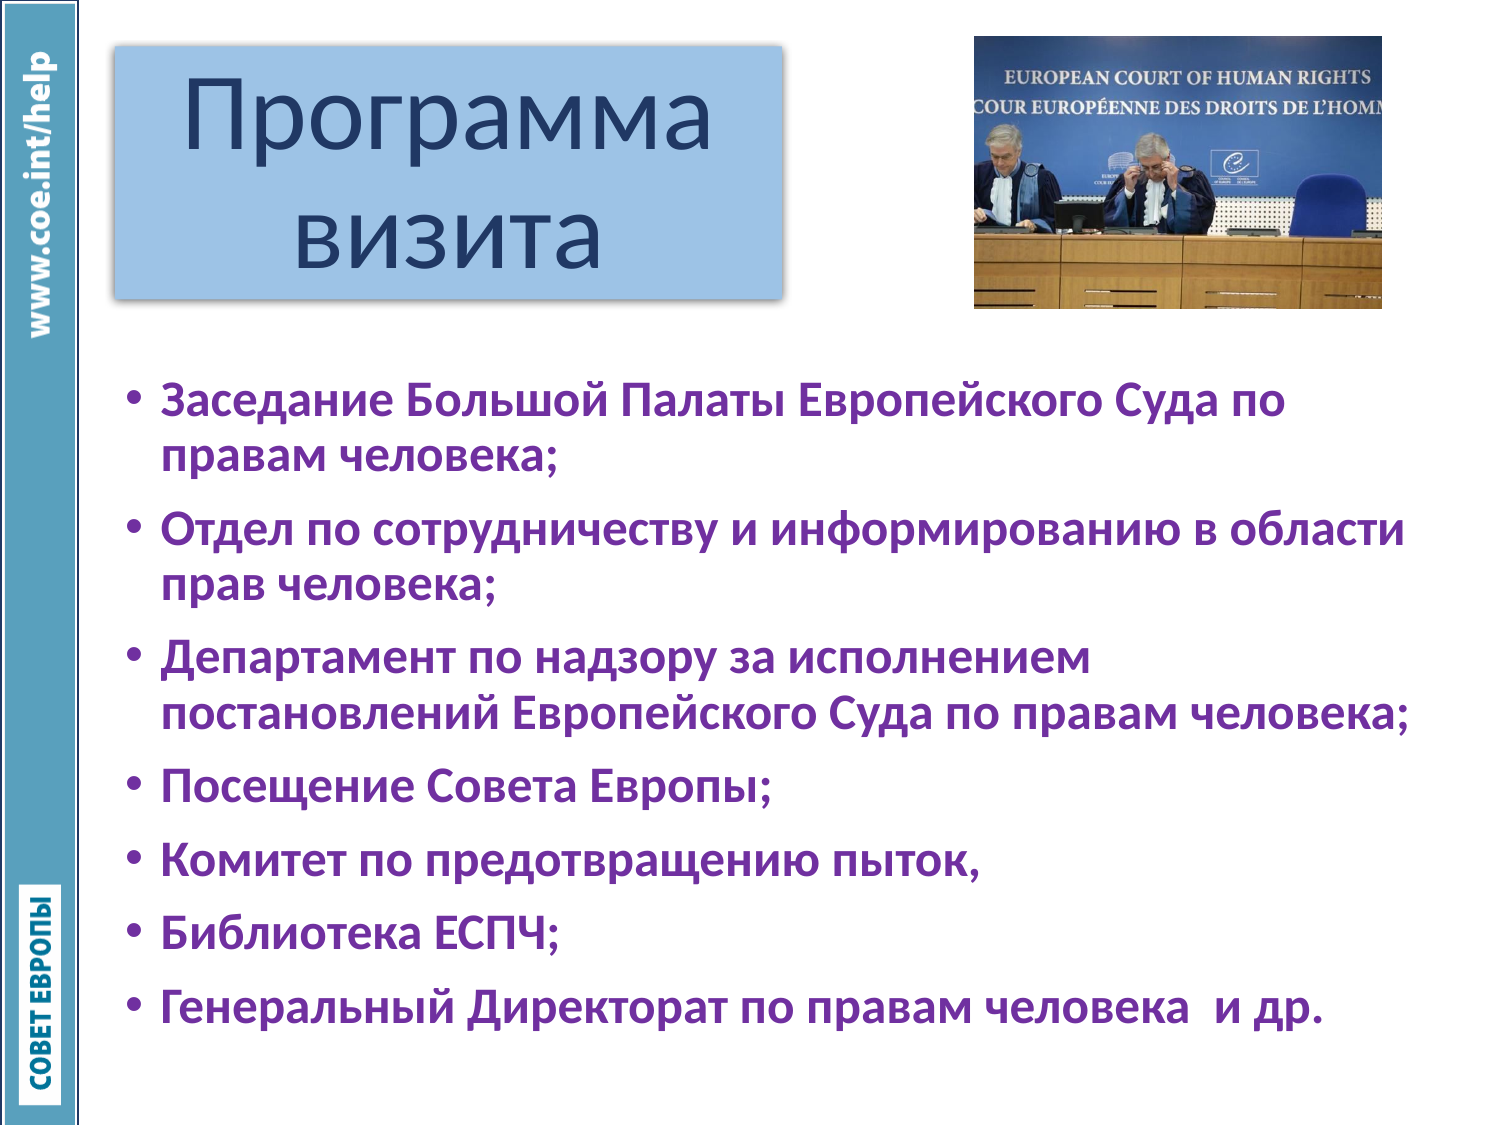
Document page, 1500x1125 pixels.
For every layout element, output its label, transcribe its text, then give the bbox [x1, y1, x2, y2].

picture [0, 0, 79, 1125]
title Программа визита [114, 46, 782, 300]
list Заседание Большой Палаты Европейского Суда по правам человека; Отдел по сотрудничеству и информированию в области прав человека; Департамент по надзору за исполнением постановлений Европейского Суда по правам человека; Посещение Совета Европы; Комитет по предотвращению пыток, Библиотека ЕСПЧ; Генеральный Директорат по правам человека и др. [110, 364, 1435, 1055]
picture [974, 36, 1382, 309]
